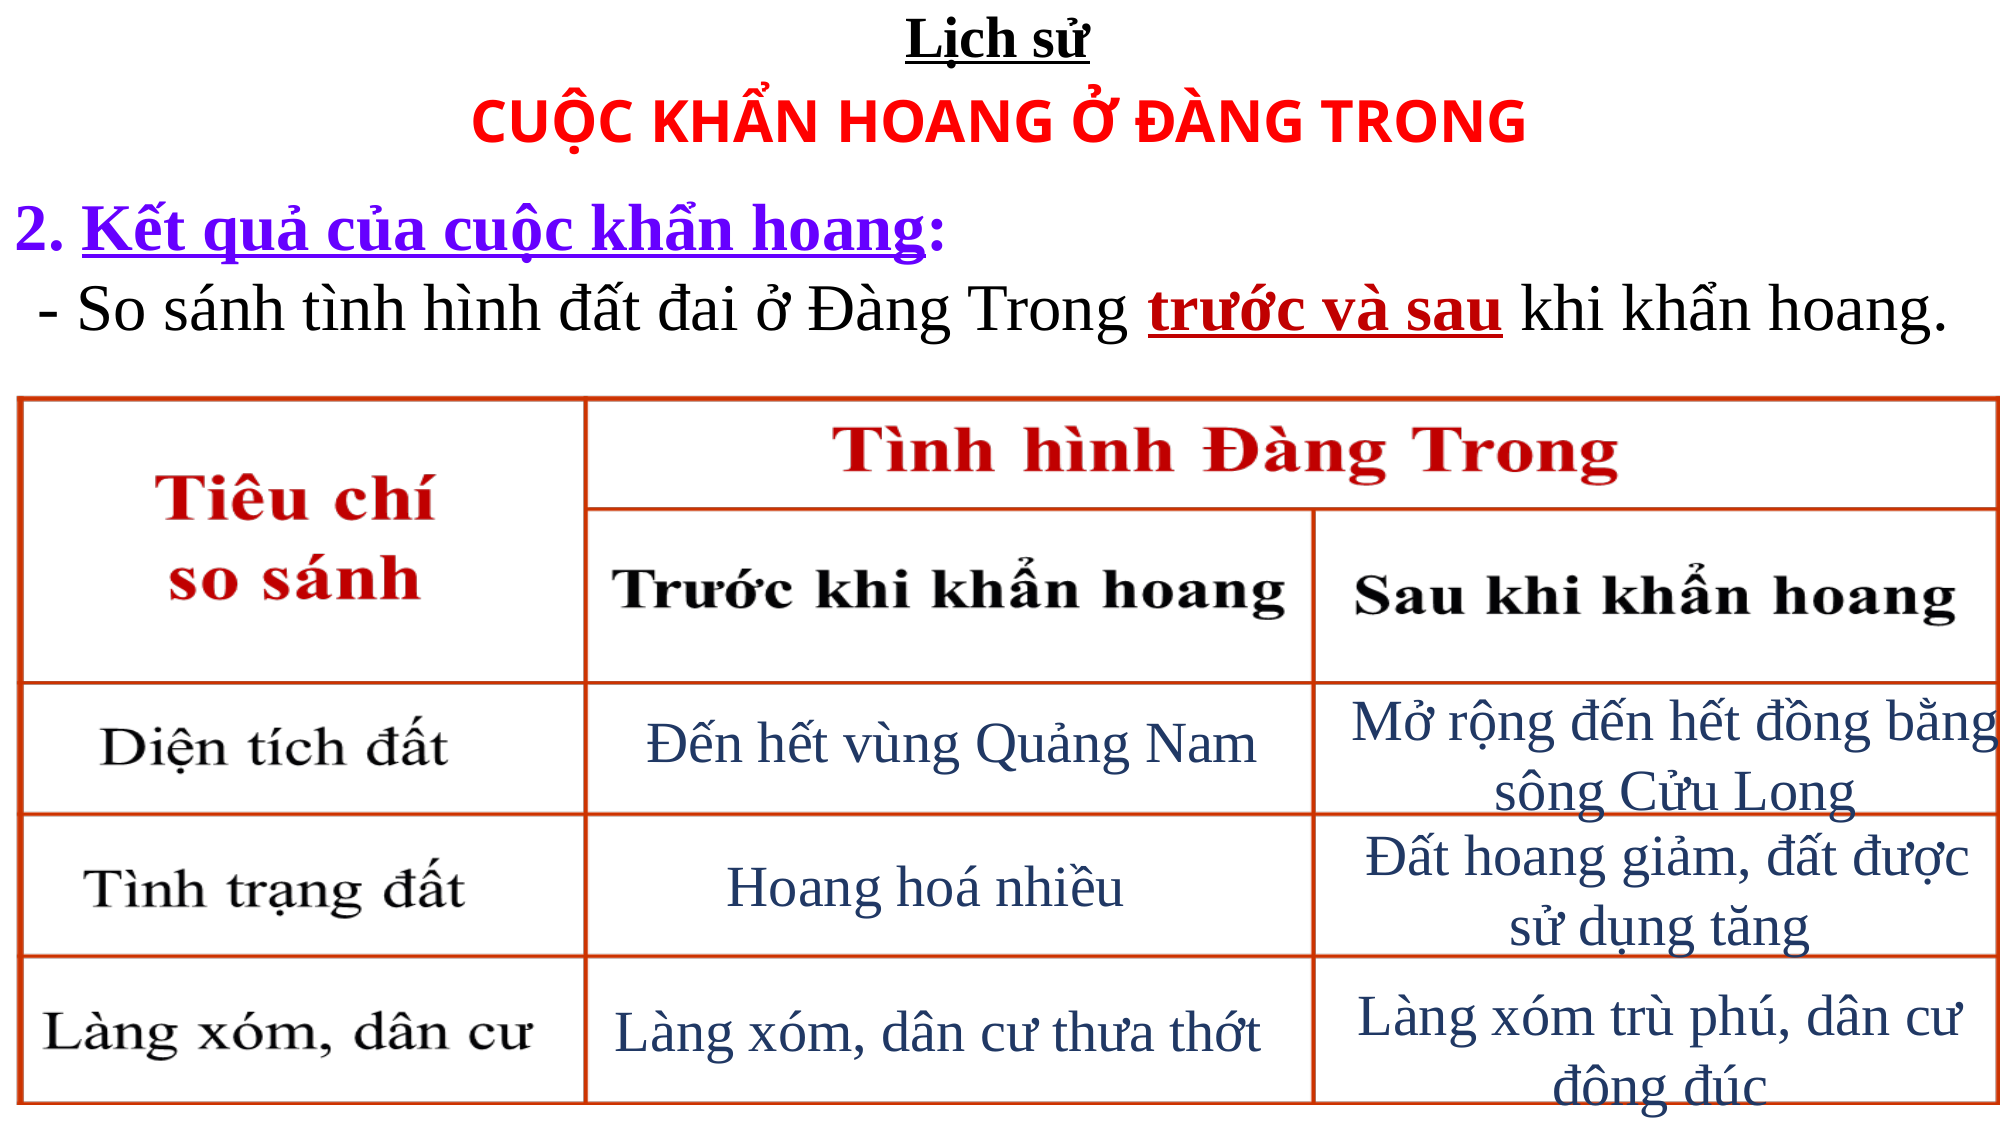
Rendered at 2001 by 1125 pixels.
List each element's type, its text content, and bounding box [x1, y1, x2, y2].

text_box 2. Kết quả của cuộc khẩn hoang: [0, 176, 1238, 271]
picture [0, 388, 2000, 1105]
text_box Làng xóm trù phú, dân cư đông đúc [1320, 1105, 2000, 1125]
text_box - So sánh tình hình đất đai ở Đàng Trong trước và sau khi khẩn hoang. [23, 256, 2000, 351]
text_box CUỘC KHẨN HOANG Ở ĐÀNG TRONG [257, 77, 1743, 162]
text_box Lịch sử [251, 0, 1744, 76]
